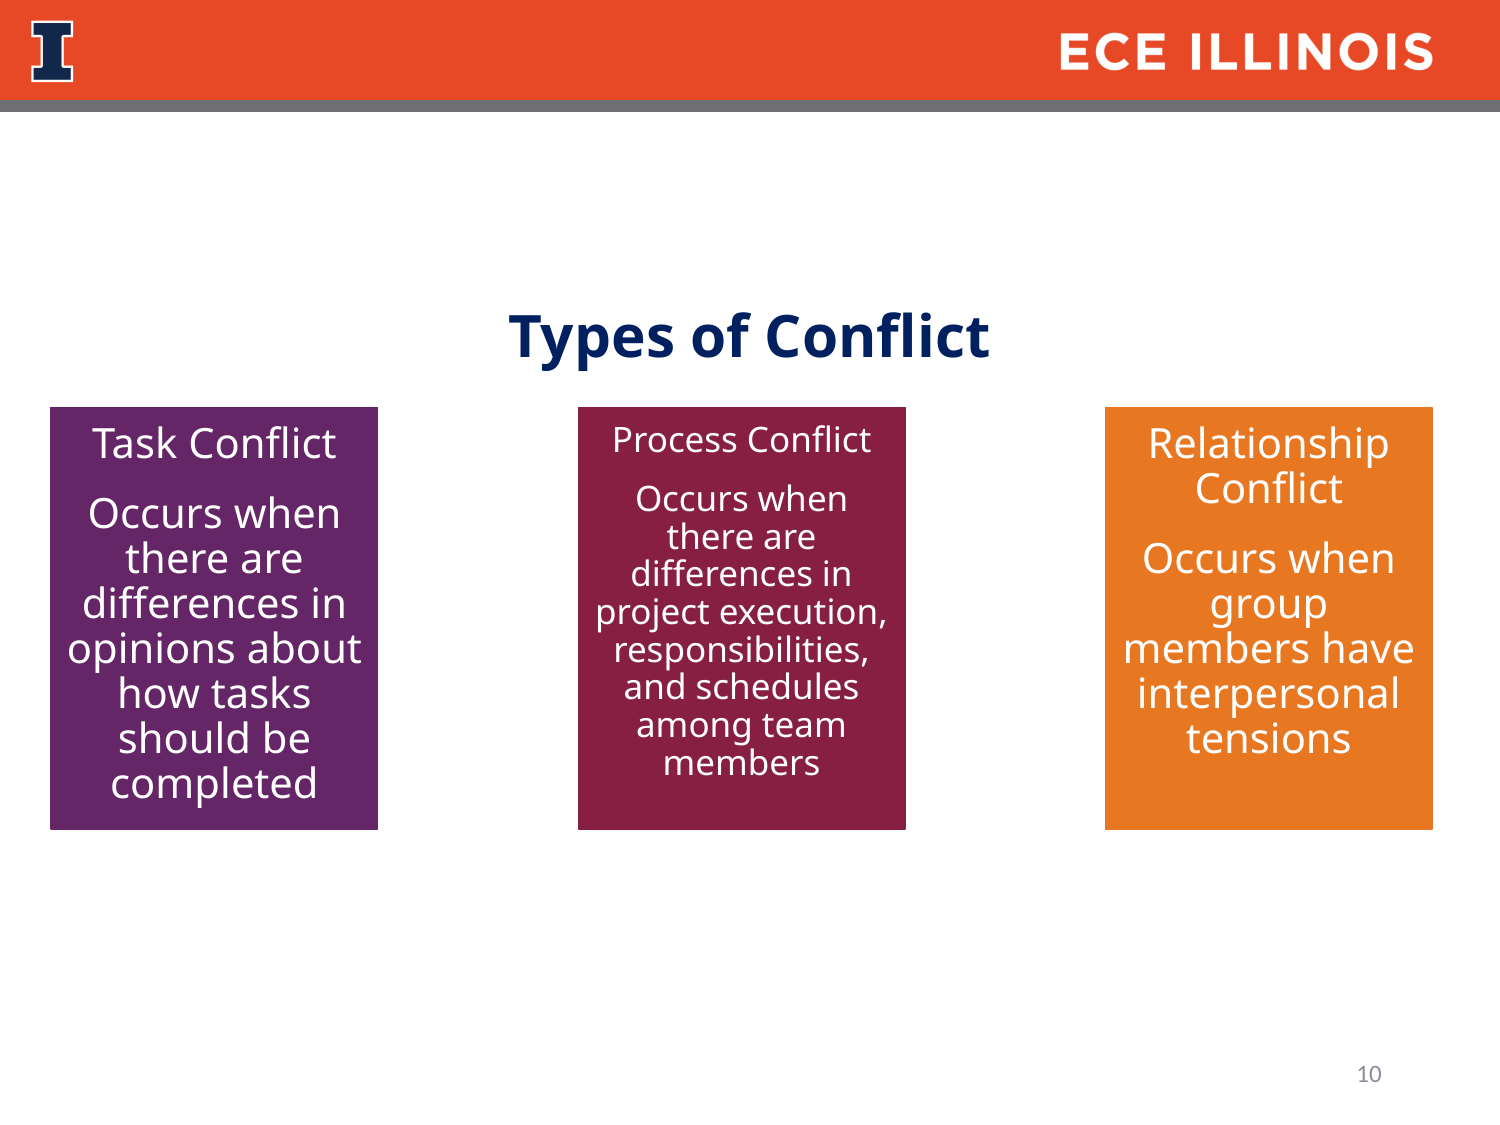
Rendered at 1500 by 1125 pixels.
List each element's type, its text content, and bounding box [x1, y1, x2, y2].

text_box Task Conflict Occurs when there are differences in opinions about how tasks should be completed [51, 407, 378, 830]
text_box Types of Conflict [51, 291, 1449, 386]
text_box Relationship Conflict Occurs when group members have interpersonal tensions [1105, 407, 1433, 830]
slide_number 10 [1059, 1042, 1397, 1103]
text_box Process Conflict Occurs when there are differences in project execution, responsibilities, and schedules among team members [578, 407, 905, 830]
picture [0, 0, 1500, 112]
